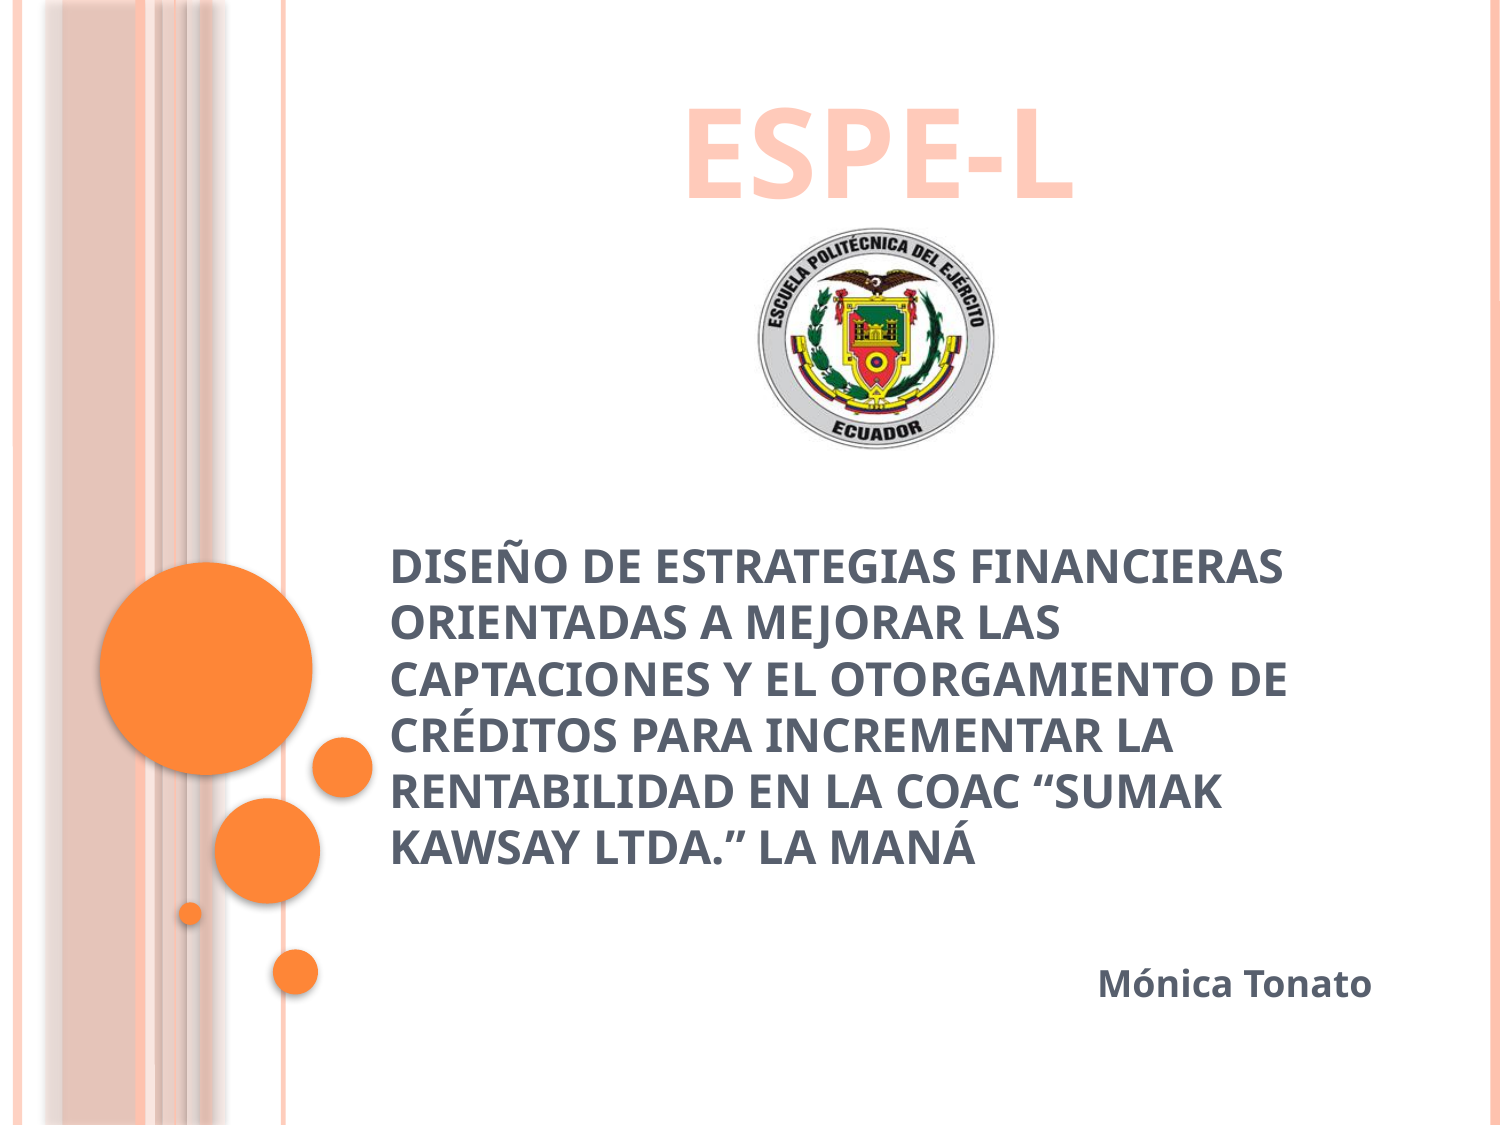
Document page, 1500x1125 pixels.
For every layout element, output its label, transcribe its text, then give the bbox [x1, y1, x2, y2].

title Diseño de estrategias financieras orientadas a mejorar las captaciones y el otorgamiento de créditos para incrementar la rentabilidad en la coac “sumak kawsay ltda.” la maná [375, 526, 1388, 882]
subtitle Mónica Tonato [375, 952, 1388, 1046]
picture [753, 219, 999, 457]
text_box ESPE-L [371, 66, 1385, 292]
